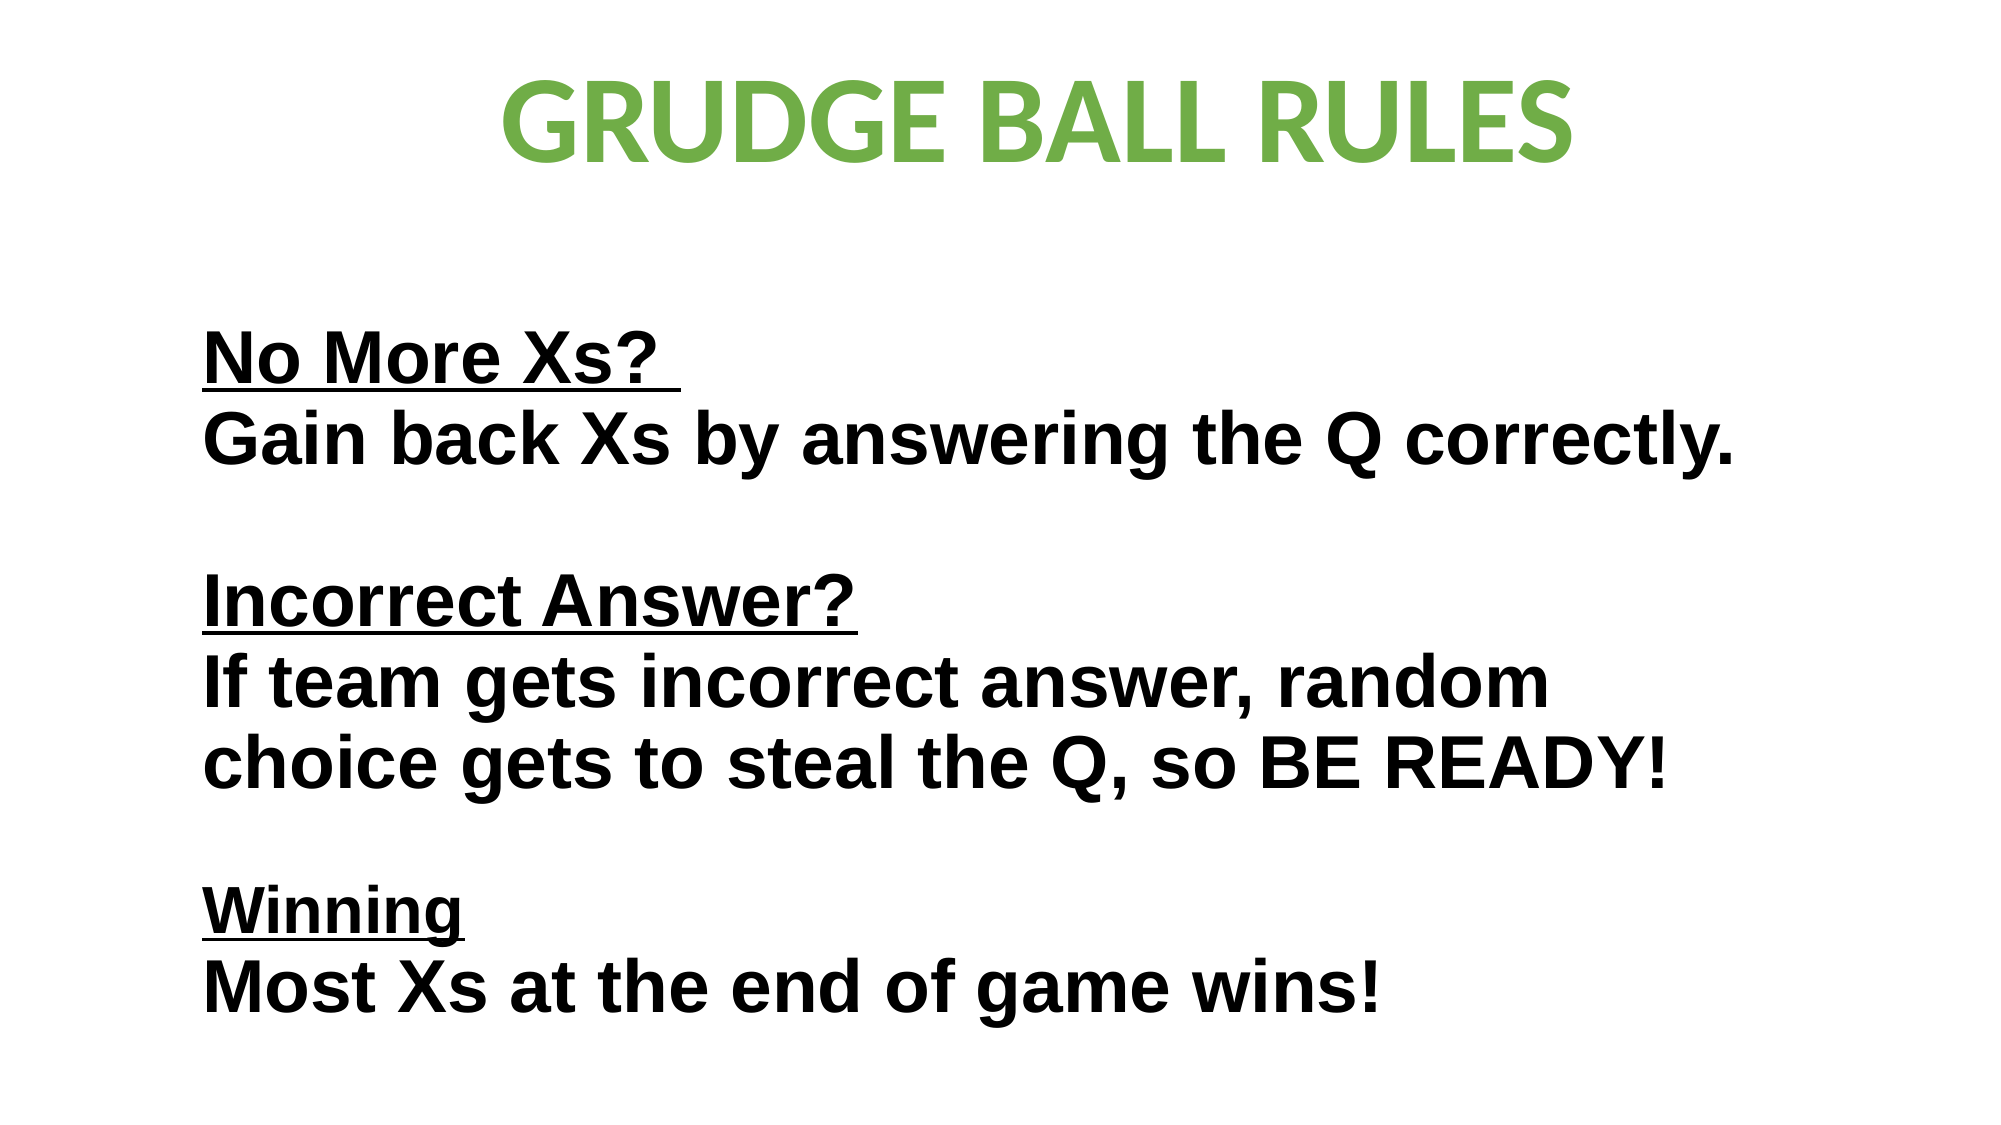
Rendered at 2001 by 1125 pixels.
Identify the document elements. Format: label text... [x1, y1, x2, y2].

text_box GRUDGE BALL RULES [185, 15, 1891, 230]
title No More Xs? Gain back Xs by answering the Q correctly. Incorrect Answer? If team gets incorrect answer, random choice gets to steal the Q, so BE READY! Winning Most Xs at the end of game wins! [74, 722, 1781, 1125]
